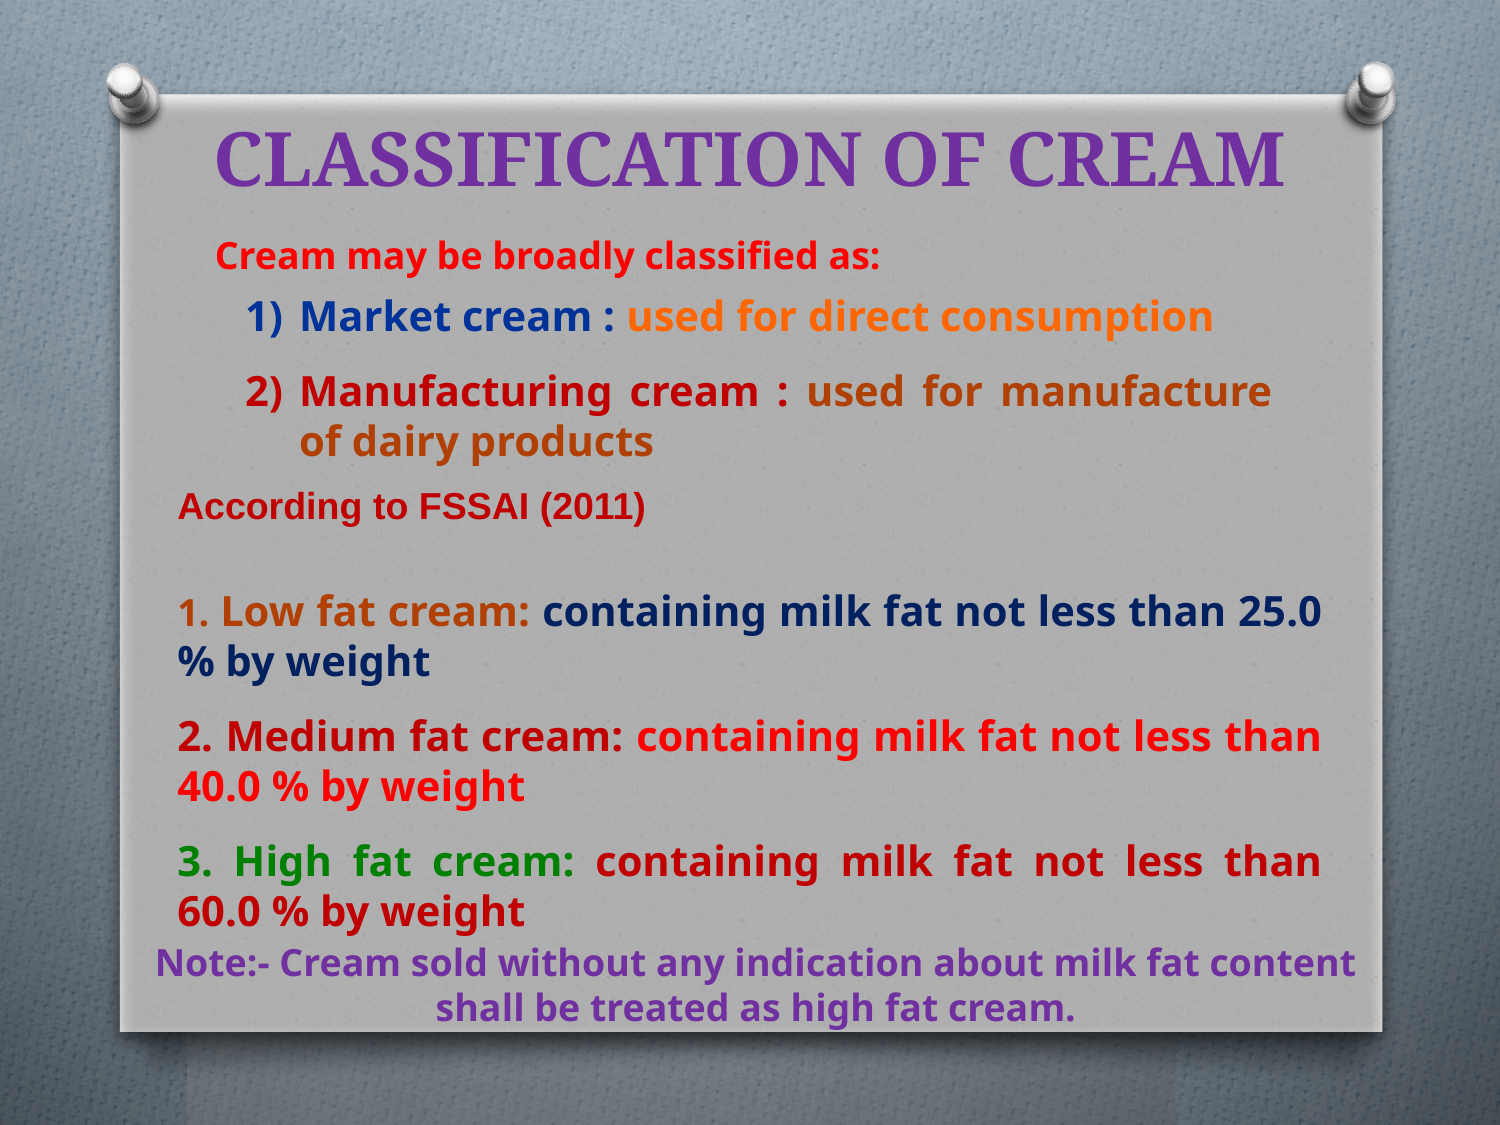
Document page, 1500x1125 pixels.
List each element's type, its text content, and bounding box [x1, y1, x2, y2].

text_box Note:- Cream sold without any indication about milk fat content shall be treated as high fat cream. [137, 931, 1375, 1037]
picture [75, 29, 198, 143]
title CLASSIFICATION OF CREAM [137, 99, 1363, 213]
picture [1317, 35, 1439, 152]
text_box According to FSSAI (2011) 1. Low fat cream: containing milk fat not less than 25.0 % by weight 2. Medium fat cream: containing milk fat not less than 40.0 % by weight 3. High fat cream: containing milk fat not less than 60.0 % by weight [162, 474, 1338, 931]
text_box Cream may be broadly classified as: Market cream : used for direct consumption Manufacturing cream : used for manufacture of dairy products [200, 224, 1288, 473]
